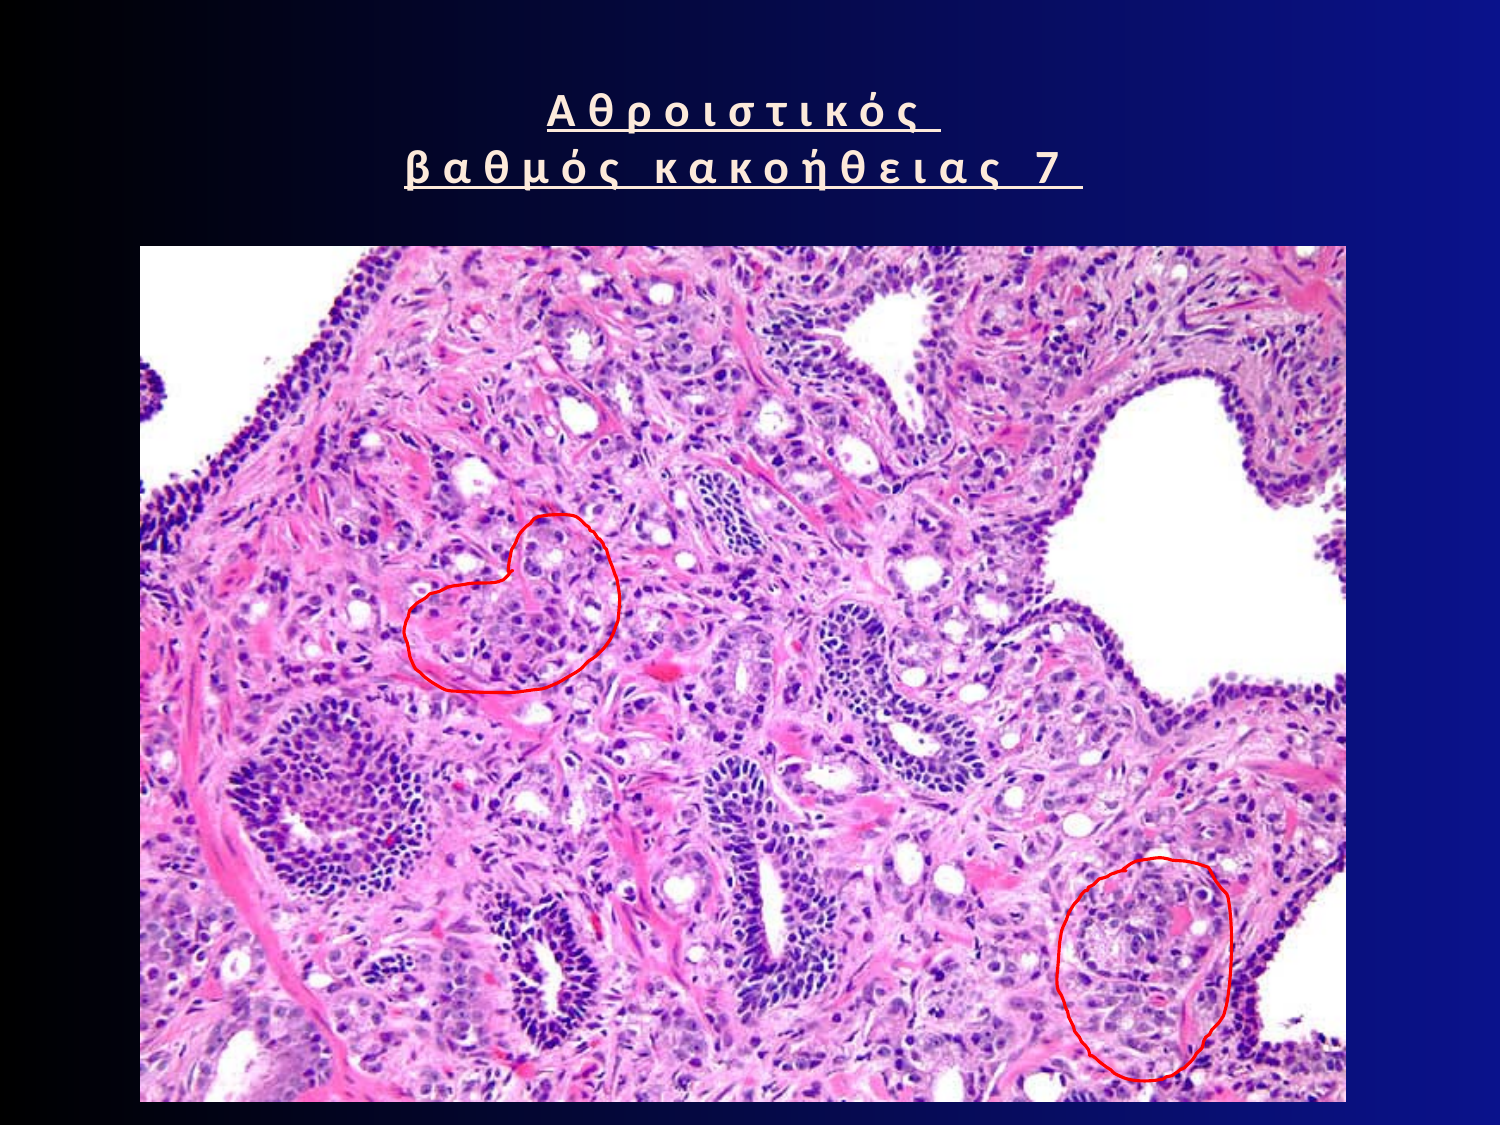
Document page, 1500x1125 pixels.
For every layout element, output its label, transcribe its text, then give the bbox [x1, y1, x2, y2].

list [140, 245, 1346, 1102]
title Αθροιστικός βαθμός κακοήθειας 7 [0, 70, 1500, 258]
